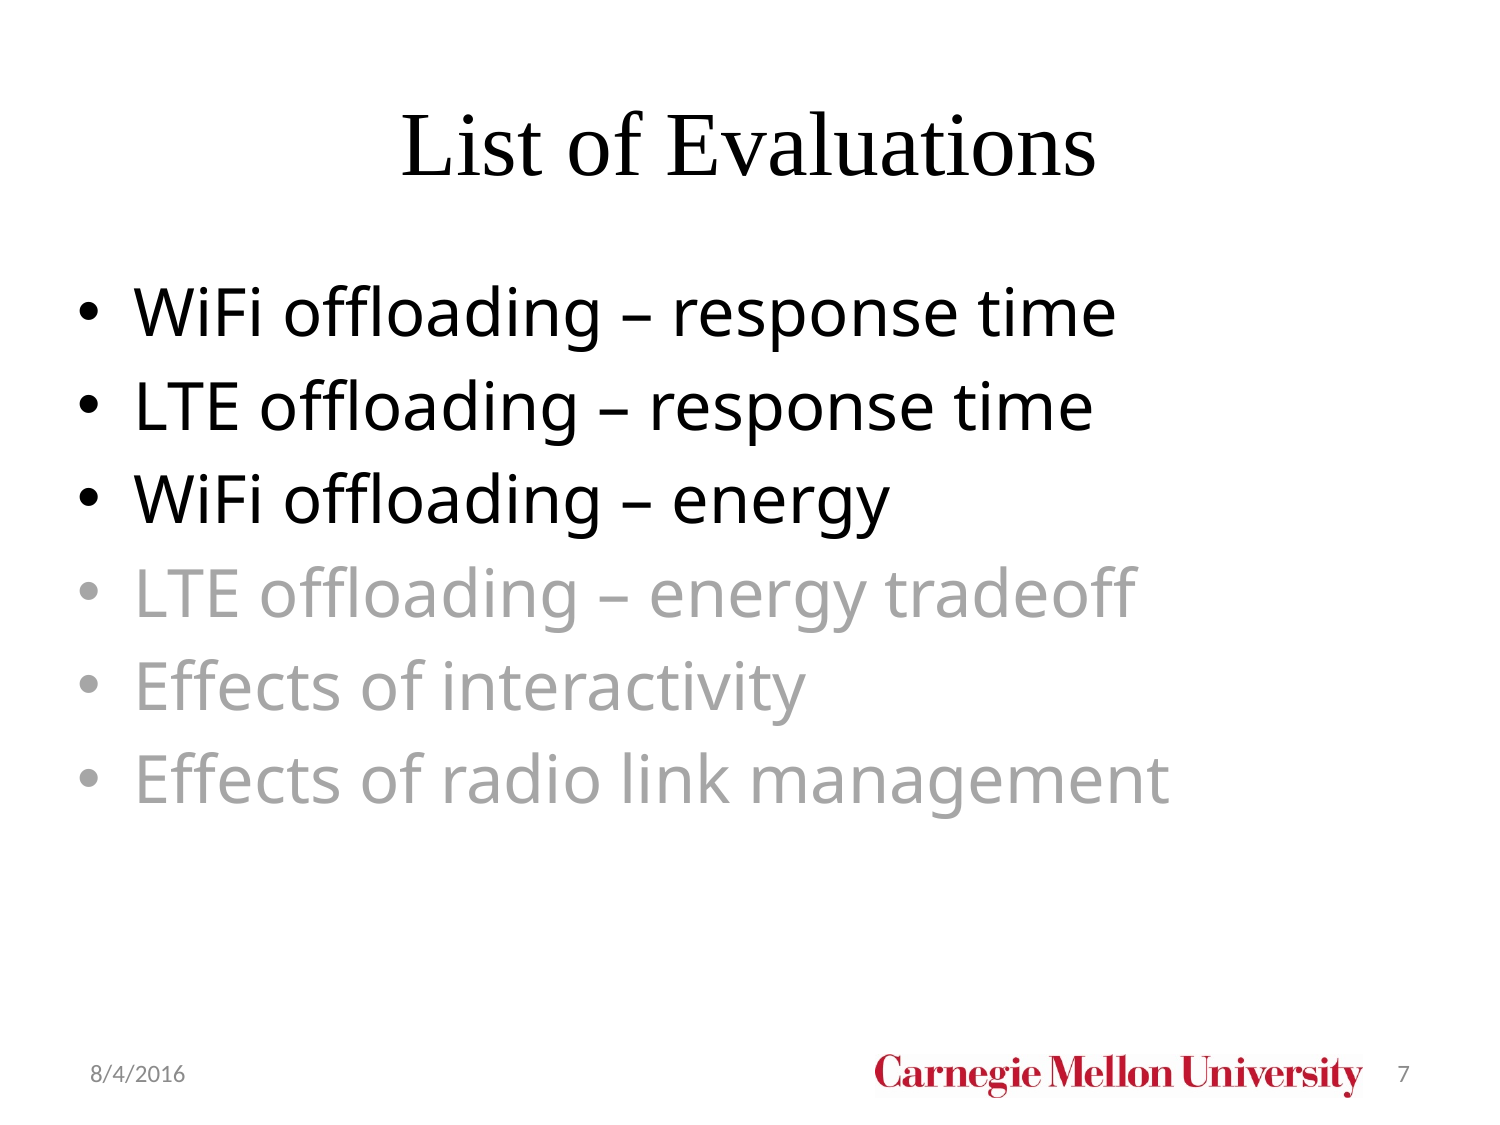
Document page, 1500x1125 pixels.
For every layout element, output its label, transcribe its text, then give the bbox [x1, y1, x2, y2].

slide_number 7 [1074, 1042, 1425, 1103]
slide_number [75, 1042, 425, 1103]
list WiFi offloading – response time LTE offloading – response time WiFi offloading – energy LTE offloading – energy tradeoff Effects of interactivity Effects of radio link management [62, 262, 1438, 1005]
picture [875, 1054, 1074, 1098]
title List of Evaluations [75, 45, 1425, 233]
